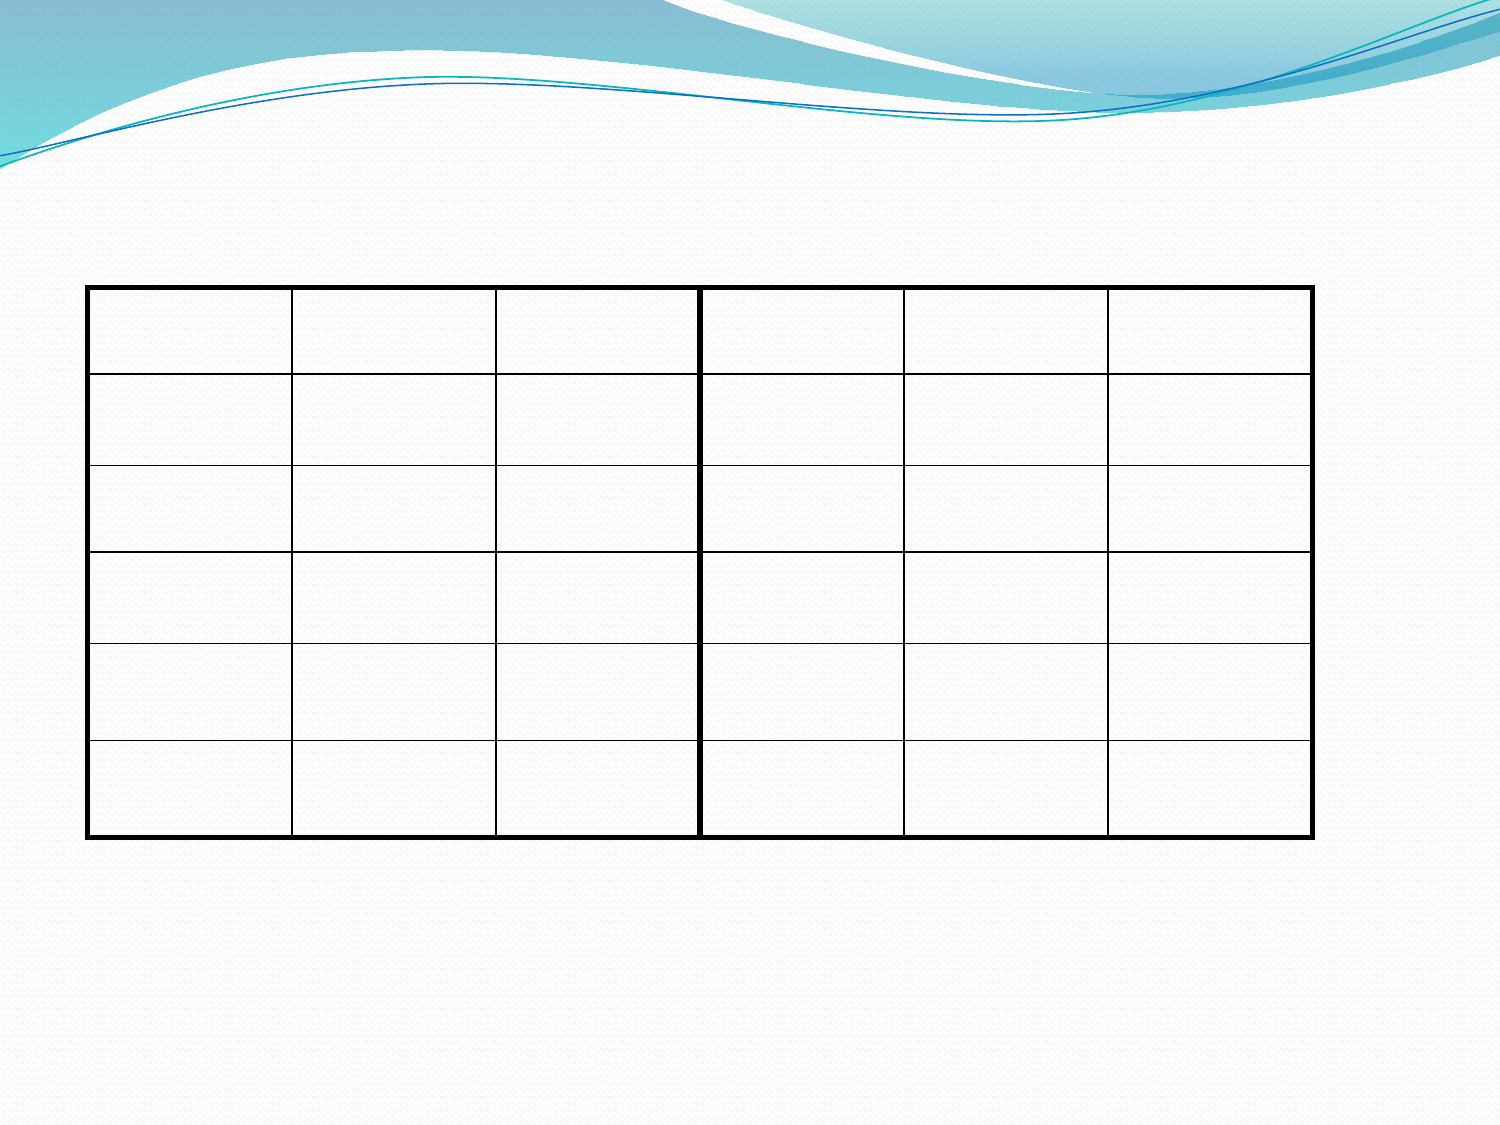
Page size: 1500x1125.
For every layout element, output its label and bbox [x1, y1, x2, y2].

table_cell [1109, 741, 1310, 835]
table_cell [497, 644, 697, 740]
table_cell [90, 466, 291, 551]
table_cell [703, 741, 903, 835]
table_cell [90, 741, 291, 835]
table_cell [905, 644, 1107, 740]
table_cell [497, 553, 697, 643]
table_cell [90, 553, 291, 643]
table_cell [1109, 553, 1310, 643]
table_header [1109, 290, 1310, 373]
table_cell [497, 375, 697, 465]
table_cell [703, 644, 903, 740]
table_header [497, 290, 697, 373]
table_cell [703, 375, 903, 465]
table_cell [293, 644, 495, 740]
table_cell [1109, 644, 1310, 740]
table_cell [497, 466, 697, 551]
table_cell [90, 644, 291, 740]
table_cell [905, 375, 1107, 465]
table_cell [497, 741, 697, 835]
table_header [905, 290, 1107, 373]
table_cell [293, 375, 495, 465]
table_cell [90, 375, 291, 465]
table_header [703, 290, 903, 373]
table_cell [703, 553, 903, 643]
table_cell [905, 466, 1107, 551]
table_cell [905, 553, 1107, 643]
table_cell [293, 553, 495, 643]
table_cell [1109, 466, 1310, 551]
table_header [90, 290, 291, 373]
table_cell [293, 466, 495, 551]
table_cell [293, 741, 495, 835]
table_cell [703, 466, 903, 551]
table_cell [1109, 375, 1310, 465]
table_cell [905, 741, 1107, 835]
table_header [293, 290, 495, 373]
